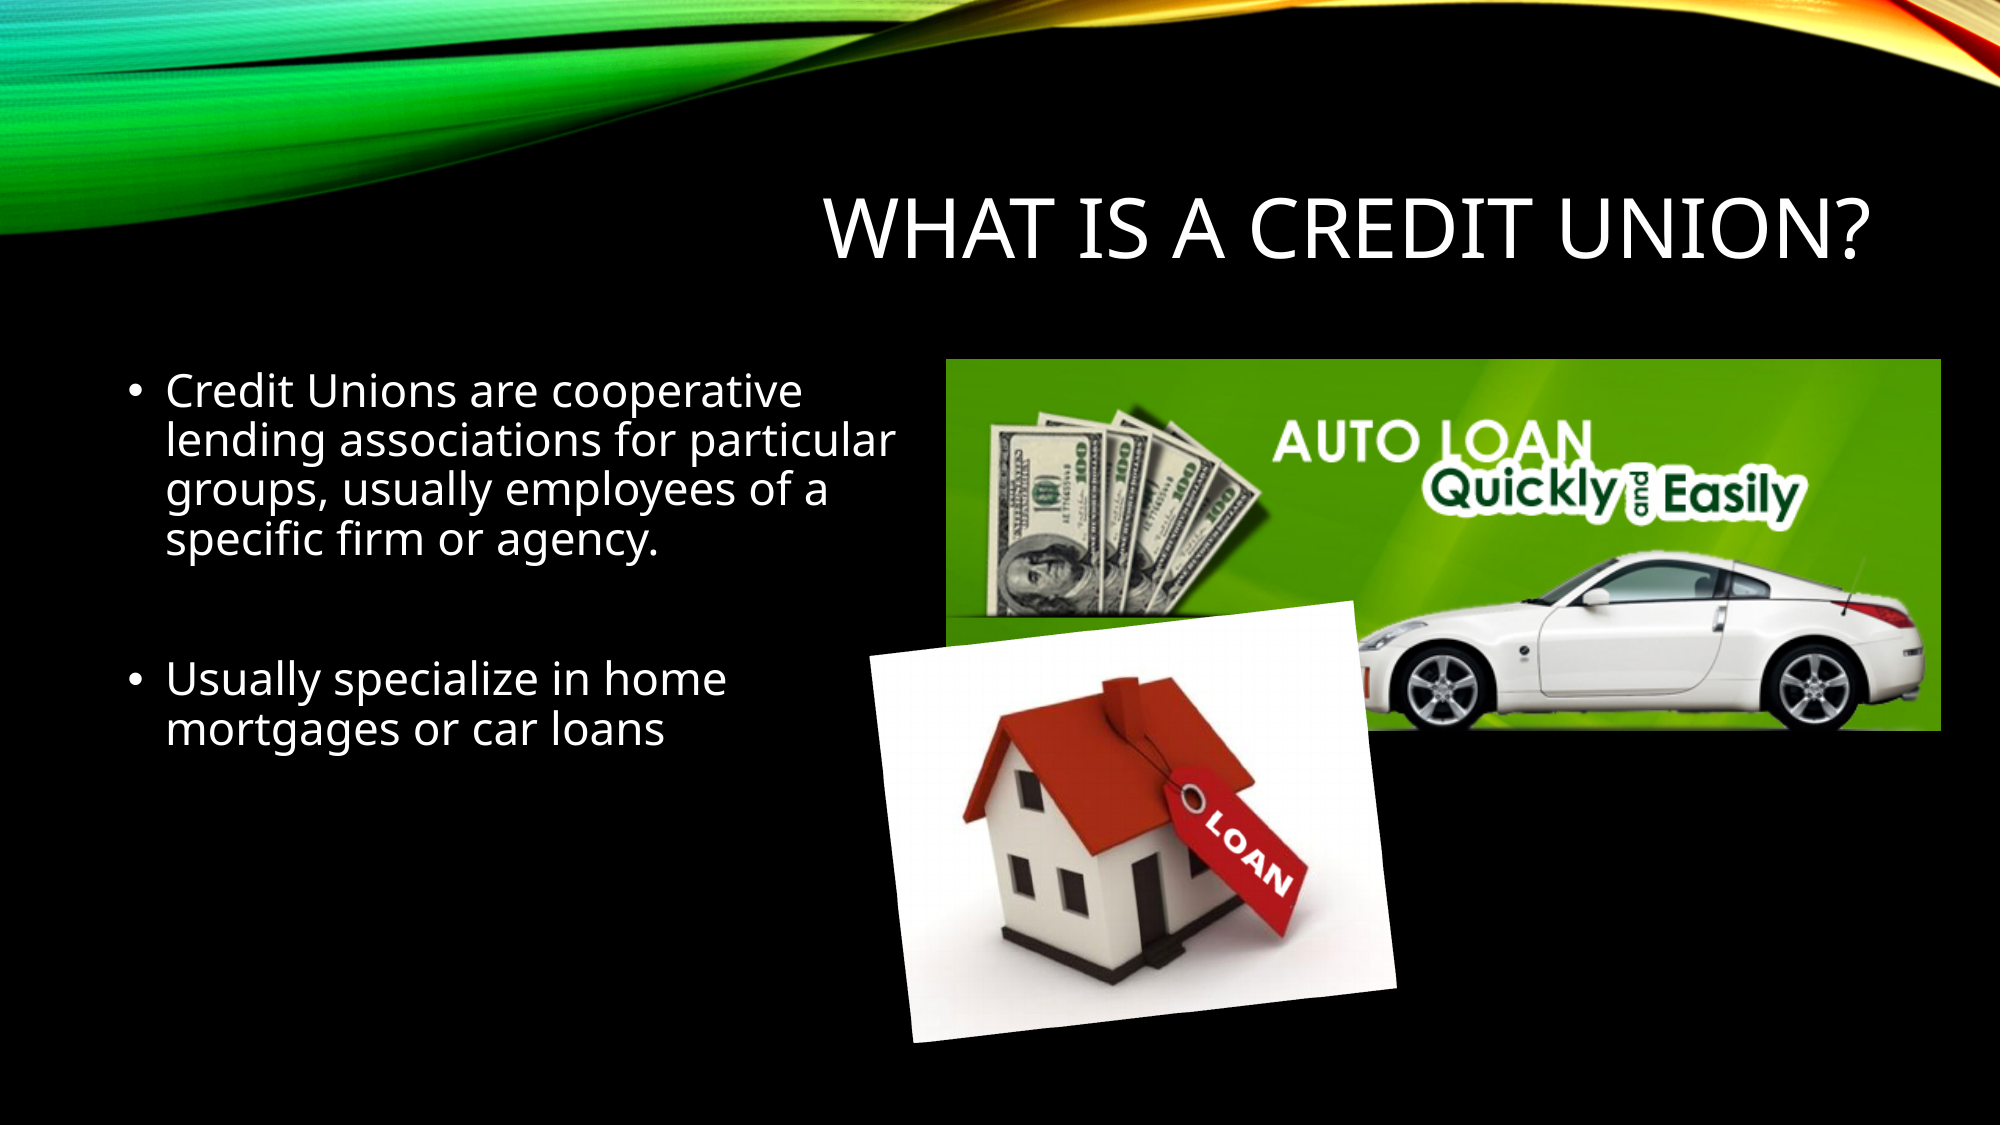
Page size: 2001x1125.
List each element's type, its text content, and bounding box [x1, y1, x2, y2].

title What is a Credit Union? [474, 125, 1888, 338]
list Credit Unions are cooperative lending associations for particular groups, usually employees of a specific firm or agency. Usually specialize in home mortgages or car loans [112, 360, 946, 1021]
picture [0, 0, 2000, 237]
picture [870, 359, 1941, 1043]
